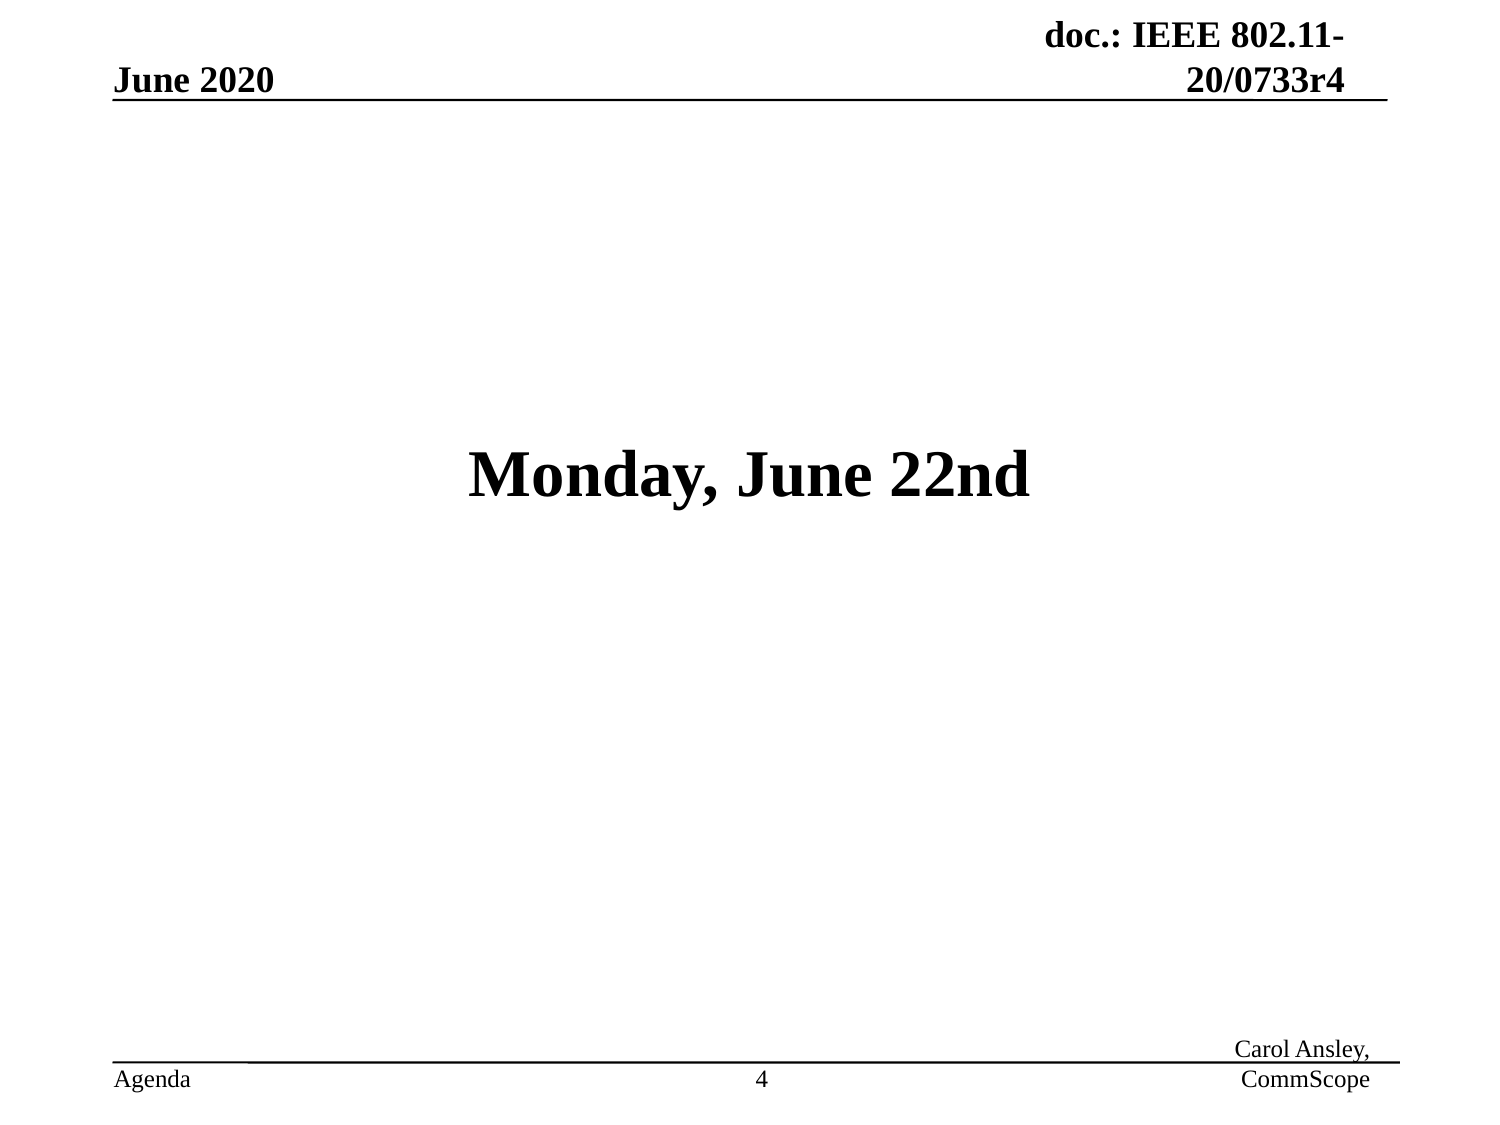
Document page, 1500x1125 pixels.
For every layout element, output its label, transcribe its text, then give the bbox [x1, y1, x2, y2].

slide_number 4 [750, 1061, 773, 1094]
title Monday, June 22nd [111, 348, 1388, 592]
